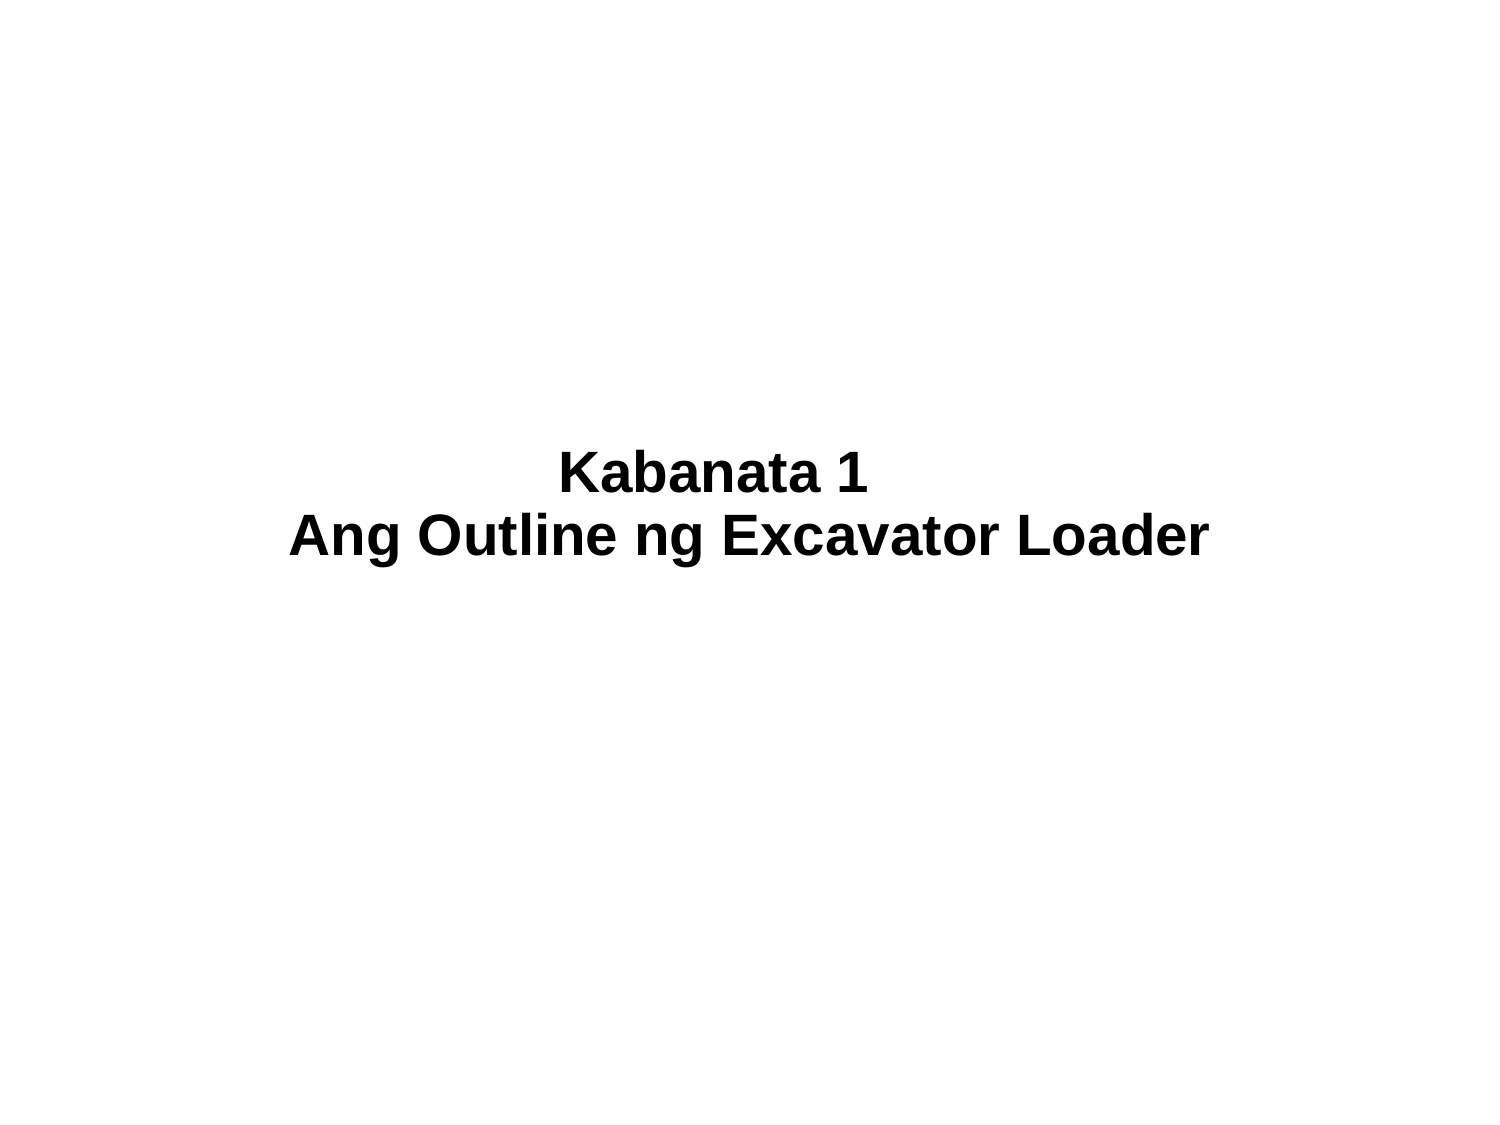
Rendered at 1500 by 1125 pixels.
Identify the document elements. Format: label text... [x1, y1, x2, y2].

title Kabanata 1 Ang Outline ng Excavator Loader [112, 477, 1388, 576]
